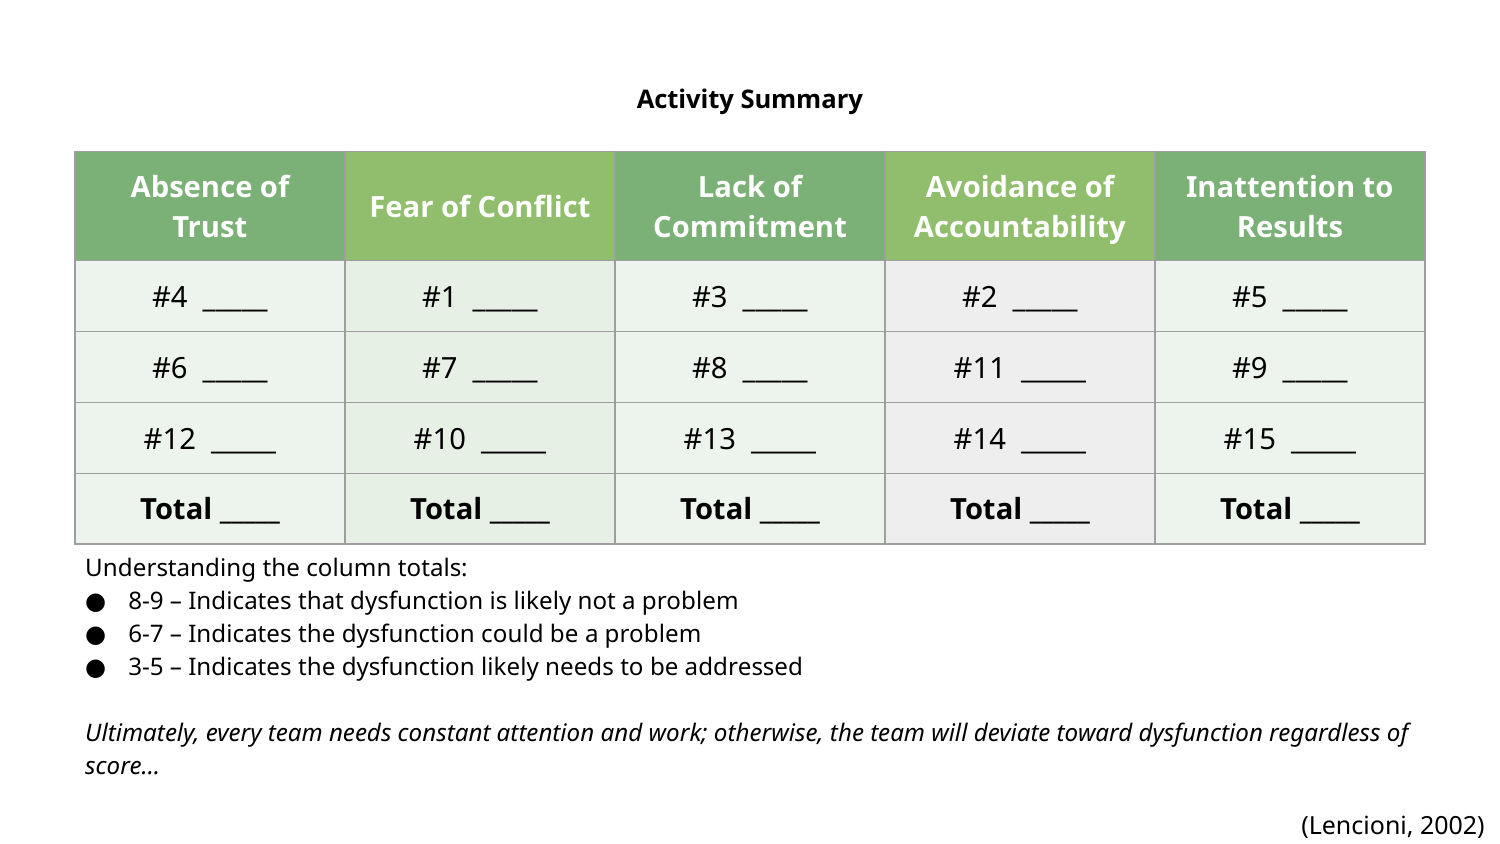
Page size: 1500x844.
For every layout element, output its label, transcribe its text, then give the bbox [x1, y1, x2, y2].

table_cell Total _____ [886, 474, 1154, 535]
table_header Inattention to Results [1156, 152, 1424, 260]
table_cell #15 _____ [1156, 403, 1424, 473]
table_cell Total _____ [346, 474, 614, 535]
table_header Fear of Conflict [346, 152, 614, 260]
list Understanding the column totals: 8-9 – Indicates that dysfunction is likely not a problem 6-7 – Indicates the dysfunction could be a problem 3-5 – Indicates the dysfunction likely needs to be addressed Ultimately, every team needs constant attention and work; otherwise, the team will deviate toward dysfunction regardless of score… [51, 535, 1449, 798]
table_cell #3 _____ [616, 261, 884, 331]
table_cell #14 _____ [886, 403, 1154, 473]
table_cell #8 _____ [616, 332, 884, 402]
table_header Absence of Trust [76, 152, 344, 260]
table_cell #5 _____ [1156, 261, 1424, 331]
table_header Lack of Commitment [616, 152, 884, 260]
table_cell #13 _____ [616, 403, 884, 473]
table_cell Total _____ [616, 474, 884, 535]
table_header Avoidance of Accountability [886, 152, 1154, 260]
table_cell #10 _____ [346, 403, 614, 473]
table_cell #7 _____ [346, 332, 614, 402]
table_cell #2 _____ [886, 261, 1154, 331]
text_box (Lencioni, 2002) [1066, 807, 1500, 843]
table_cell Total _____ [1156, 474, 1424, 535]
table_cell #6 _____ [76, 332, 344, 402]
table_cell #9 _____ [1156, 332, 1424, 402]
table_cell #11 _____ [886, 332, 1154, 402]
table_cell Total _____ [76, 474, 344, 535]
title Activity Summary [75, 67, 1425, 129]
table_cell #12 _____ [76, 403, 344, 473]
table_cell #4 _____ [76, 261, 344, 331]
table_cell #1 _____ [346, 261, 614, 331]
